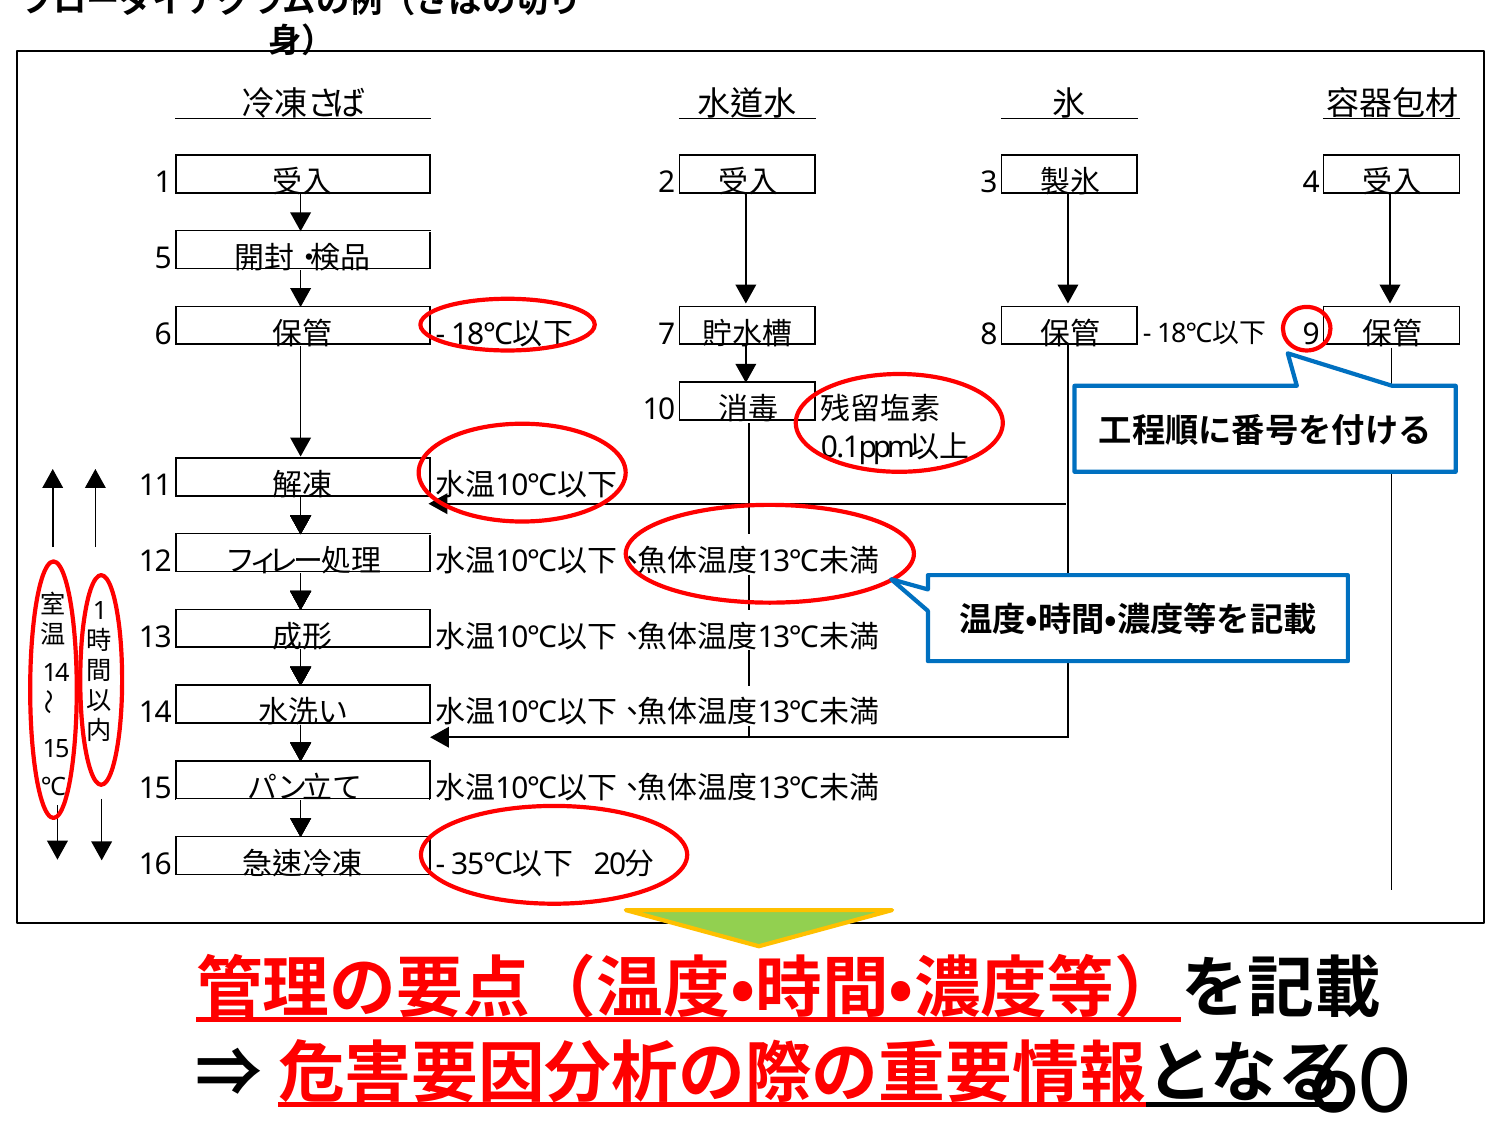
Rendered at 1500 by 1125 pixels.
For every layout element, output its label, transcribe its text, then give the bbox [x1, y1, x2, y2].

picture [31, 59, 1482, 890]
text_box フローダイアグラムの例（さばの切り身） [0, 0, 628, 62]
text_box ⇒危害要因分析の際の重要情報となる [148, 1022, 1391, 1118]
text_box [628, 48, 1486, 63]
slide_number 60 [1074, 1042, 1425, 1103]
text_box [623, 908, 895, 949]
text_box [486, 899, 623, 906]
text_box 管理の要点（温度・時間・濃度等）を記載 [122, 937, 1456, 1033]
text_box [15, 62, 1486, 925]
